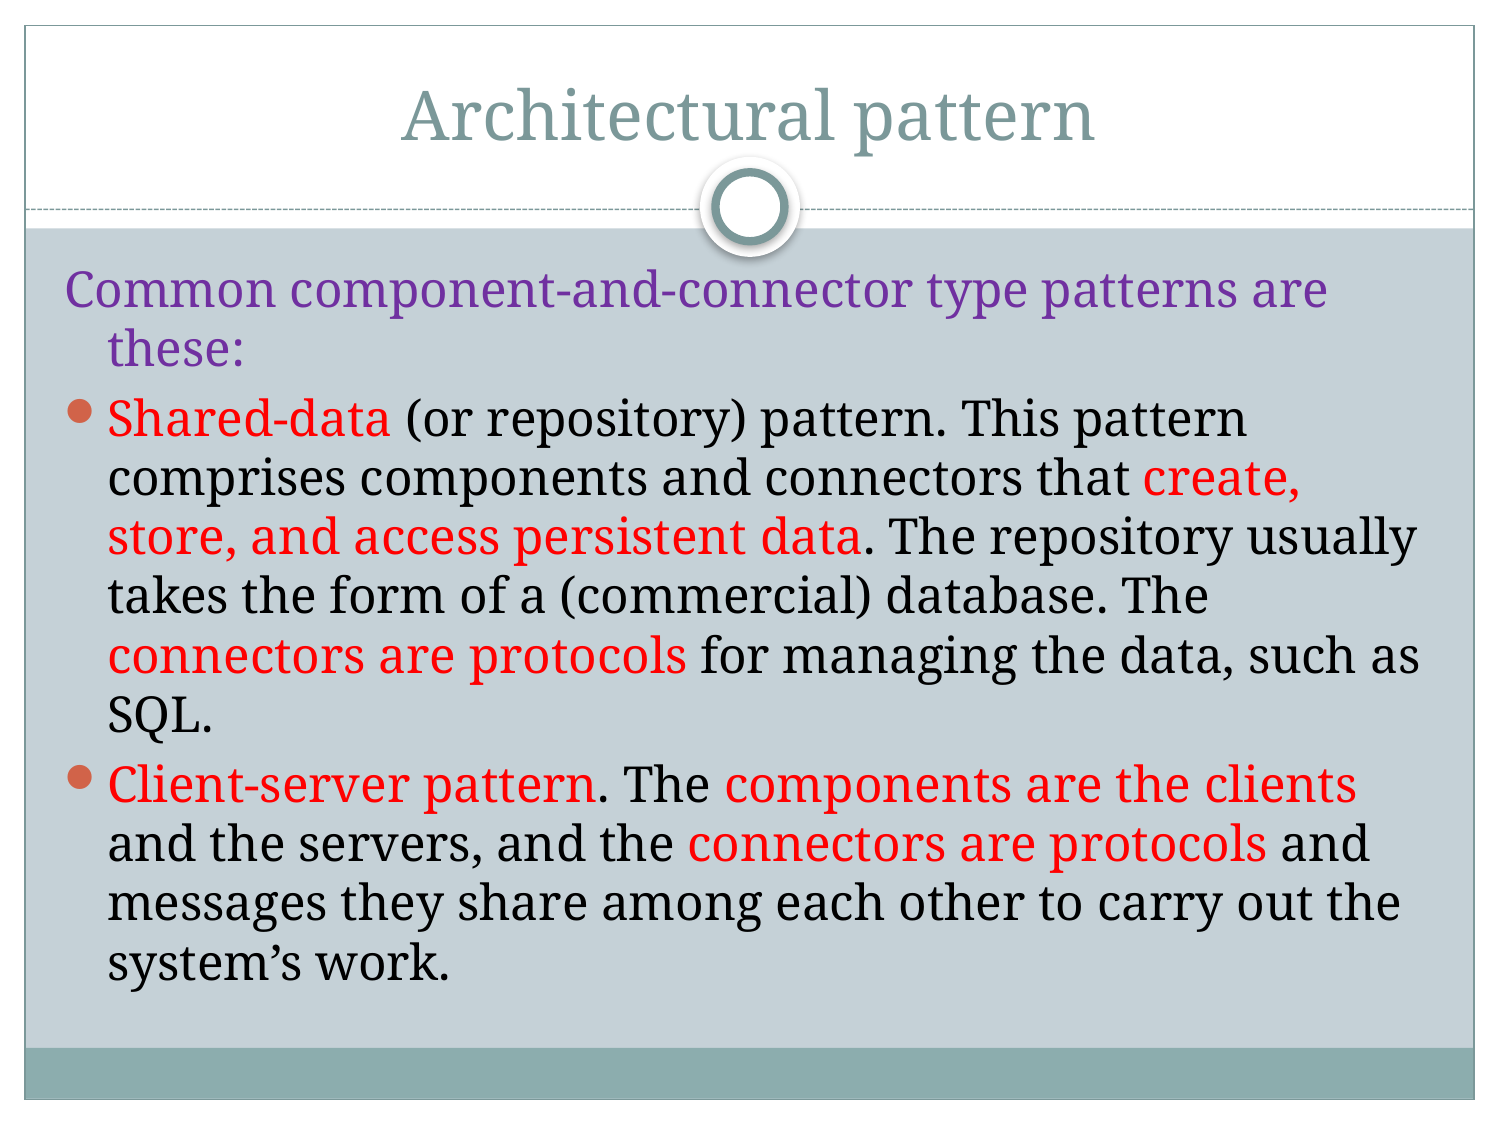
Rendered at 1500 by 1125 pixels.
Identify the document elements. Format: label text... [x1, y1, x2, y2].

title Architectural pattern [49, 37, 1450, 162]
list Common component-and-connector type patterns are these: Shared-data (or repository) pattern. This pattern comprises components and connectors that create, store, and access persistent data. The repository usually takes the form of a (commercial) database. The connectors are protocols for managing the data, such as SQL. Client-server pattern. The components are the clients and the servers, and the connectors are protocols and messages they share among each other to carry out the system’s work. [49, 250, 1445, 1001]
